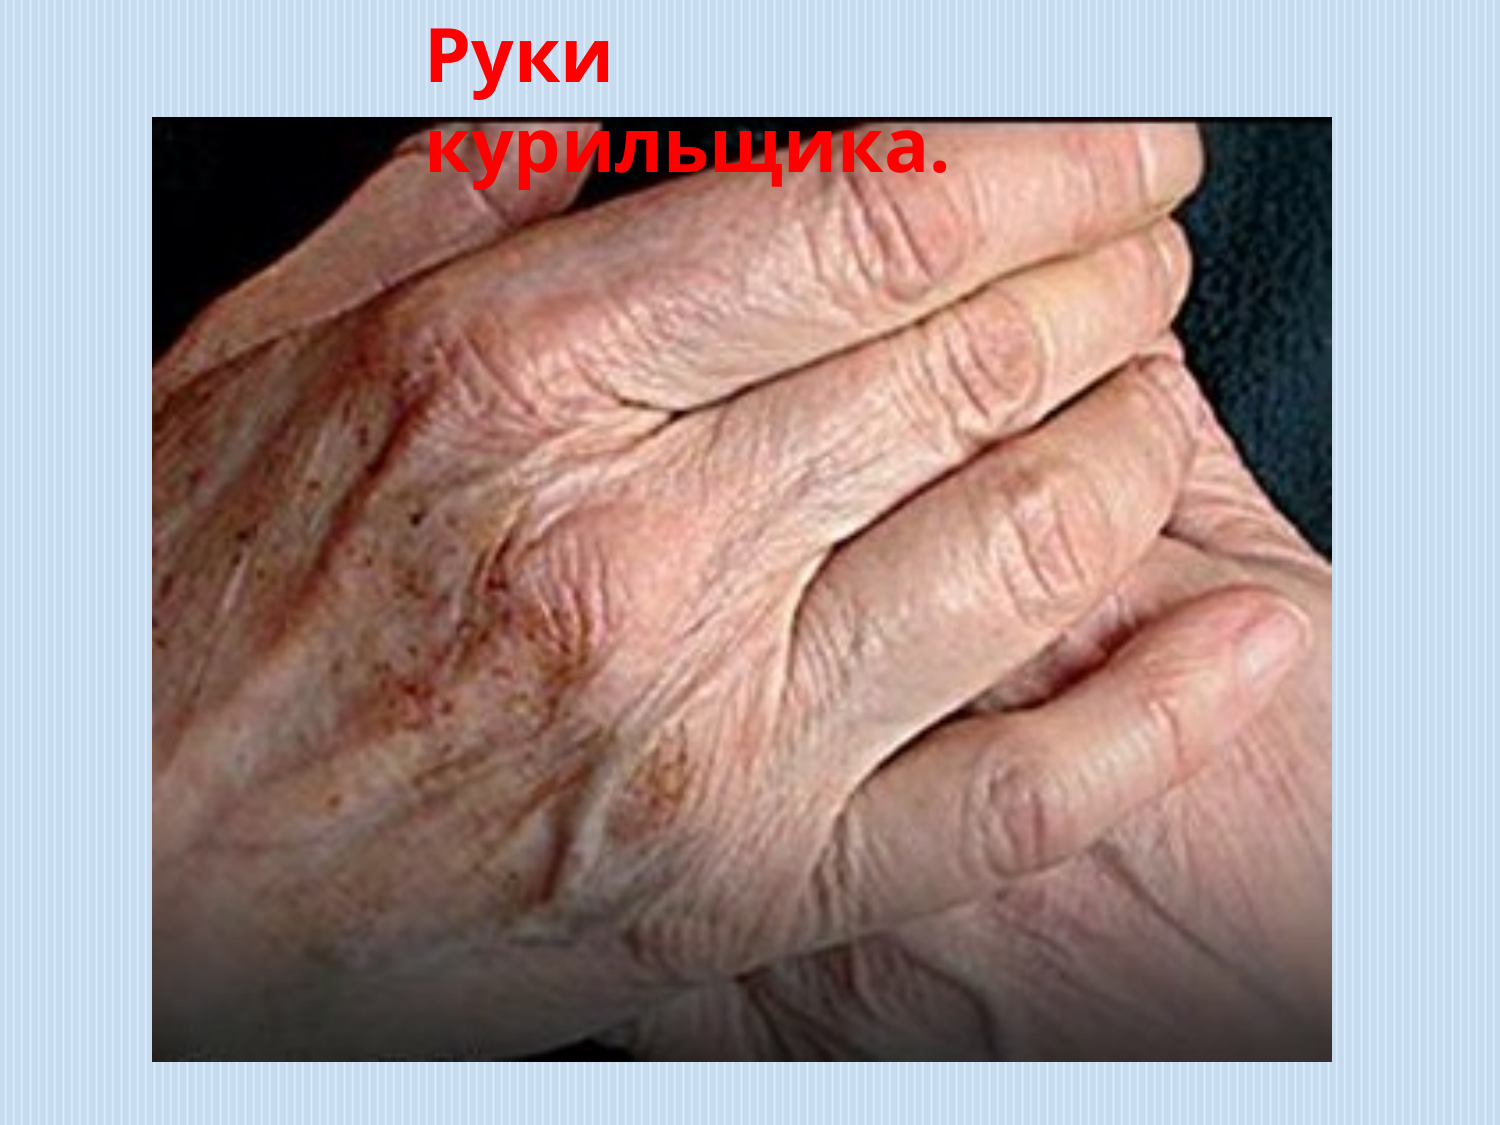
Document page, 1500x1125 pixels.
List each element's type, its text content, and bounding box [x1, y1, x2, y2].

picture [152, 116, 1332, 1063]
text_box Руки курильщика. [410, 0, 1102, 115]
